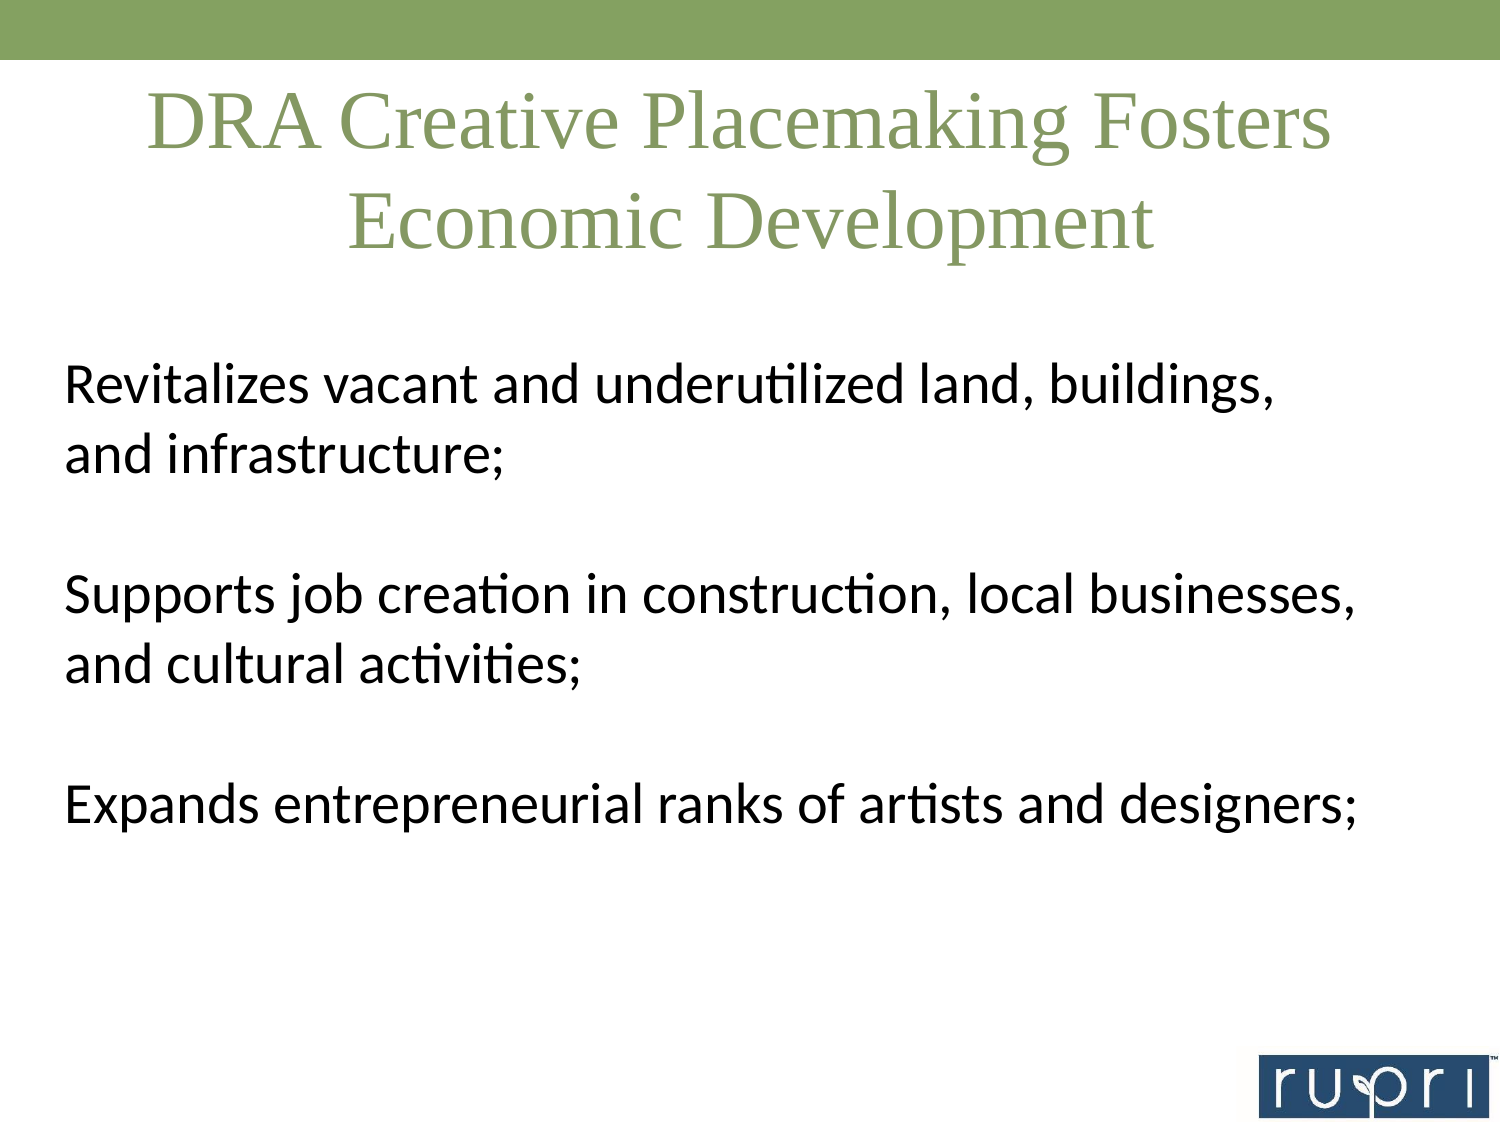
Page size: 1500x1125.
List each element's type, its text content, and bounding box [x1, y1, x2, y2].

text_box [0, 0, 1500, 60]
title DRA Creative Placemaking Fosters Economic Development [75, 62, 1425, 365]
text_box [1236, 1046, 1500, 1122]
text_box Revitalizes vacant and underutilized land, buildings, and infrastructure; Supports job creation in construction, local businesses, and cultural activities; Expands entrepreneurial ranks of artists and designers; [50, 337, 1375, 983]
